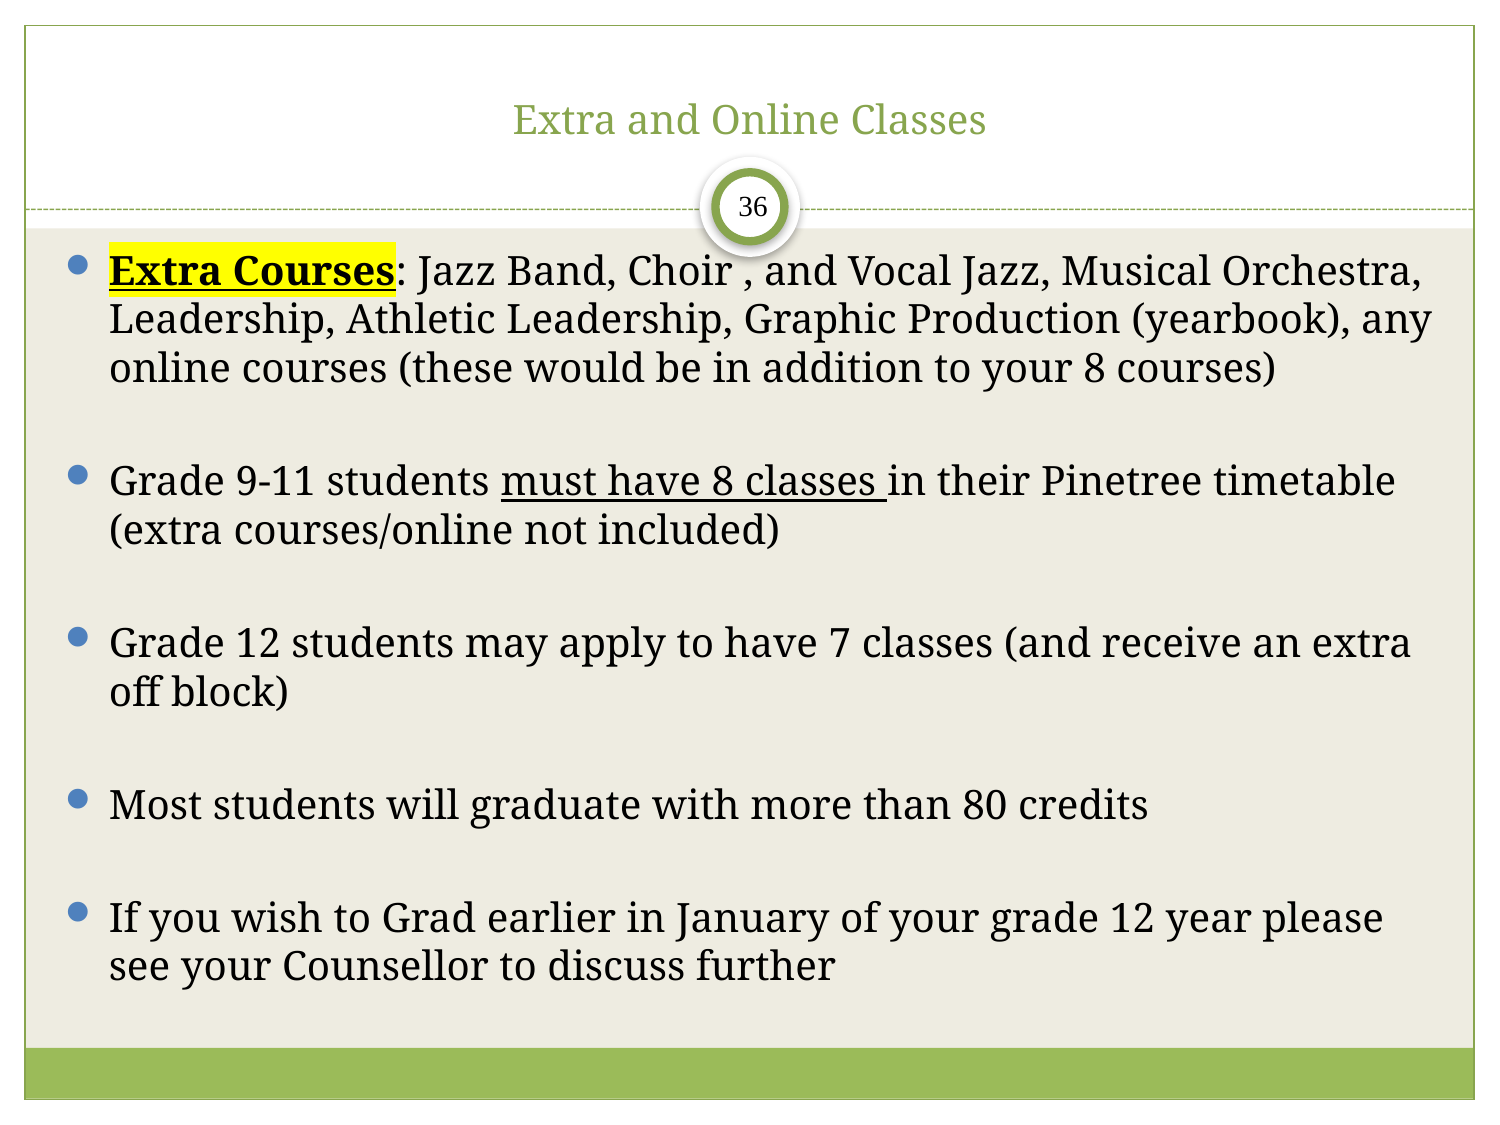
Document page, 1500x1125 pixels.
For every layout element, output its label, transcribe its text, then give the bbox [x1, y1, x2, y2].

list Extra Courses: Jazz Band, Choir , and Vocal Jazz, Musical Orchestra, Leadership, Athletic Leadership, Graphic Production (yearbook), any online courses (these would be in addition to your 8 courses) Grade 9-11 students must have 8 classes in their Pinetree timetable (extra courses/online not included) Grade 12 students may apply to have 7 classes (and receive an extra off block) Most students will graduate with more than 80 credits If you wish to Grad earlier in January of your grade 12 year please see your Counsellor to discuss further [50, 237, 1463, 1038]
title Extra and Online Classes [50, 37, 1450, 150]
slide_number 36 [715, 168, 791, 241]
